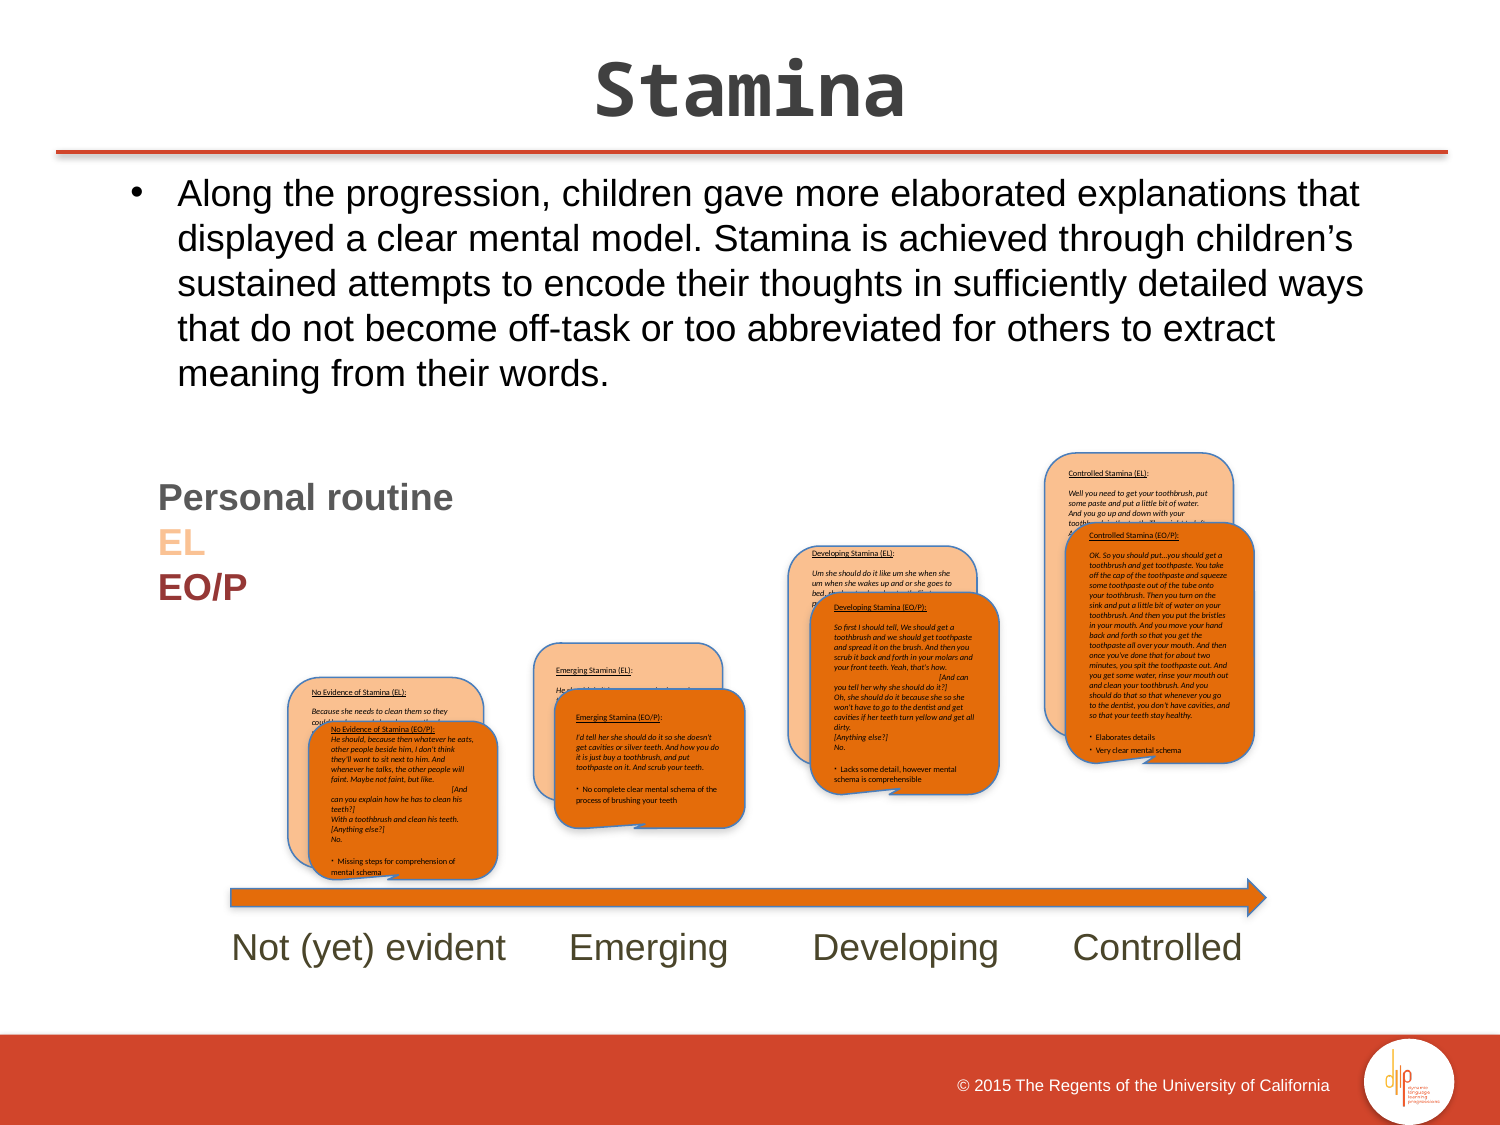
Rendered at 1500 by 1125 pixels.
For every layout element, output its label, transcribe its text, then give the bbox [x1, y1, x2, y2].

text_box Personal routine EL EO/P Not (yet) evident Emerging Developing Controlled [143, 421, 1396, 976]
text_box Along the progression, children gave more elaborated explanations that displayed a clear mental model. Stamina is achieved through children’s sustained attempts to encode their thoughts in sufficiently detailed ways that do not become off-task or too abbreviated for others to extract meaning from their words. [115, 161, 1396, 402]
text_box Emerging Stamina (EO/P): I'd tell her she should do it so she doesn't get cavities or silver teeth. And how you do it is just buy a toothbrush, and put toothpaste on it. And scrub your teeth. · No complete clear mental schema of the process of brushing your teeth [554, 688, 745, 829]
text_box Emerging Stamina (EL): He should do it because everybody needs to brush his their their teeth to stay healthy. And also so cause they're clean. And we do it because it's healthy for us and when we we eat, we don't we also need to brush again and in the night too. · Provides little detail of the process involved in brushing your teeth [533, 642, 723, 799]
text_box Stamina [70, 33, 1430, 152]
text_box Controlled Stamina (EL): Well you need to get your toothbrush, put some paste and put a little bit of water. And you go up and down with your toothbrush in the teeth. Then right to left. And then you clean your toothbrush and put it um oh you take your tongue out and brush your tongue. Then you put you clean your toothbrush and put it where you put it. Then then you wash your mouth three times and that's how you clean it. Then you you need to clean it because there's some germs after you eat. And those germs um make your teeth ugly and and when you talk to someone, you smell bad. Then you need you need to brush your teeth three times a day: in the morning, and after you eat, and at night. Um that's how how why you need to brush your teeth. · Explains well content that is expected · Shows indication of mastery of mental schema [1044, 452, 1234, 733]
text_box Developing Stamina (EO/P): So first I should tell, We should get a toothbrush and we should get toothpaste and spread it on the brush. And then you scrub it back and forth in your molars and your front teeth. Yeah, that's how. [And can you tell her why she should do it?] Oh, she should do it because she so she won't have to go to the dentist and get cavities if her teeth turn yellow and get all dirty. [Anything else?] No. · Lacks some detail, however mental schema is comprehensible [810, 592, 1000, 795]
picture [1382, 1047, 1442, 1109]
text_box No Evidence of Stamina (EO/P): He should, because then whatever he eats, other people beside him, I don't think they'll want to sit next to him. And whenever he talks, the other people will faint. Maybe not faint, but like. [And can you explain how he has to clean his teeth?] With a toothbrush and clean his teeth. [Anything else?] No. · Missing steps for comprehension of mental schema [308, 721, 498, 880]
text_box [230, 879, 1266, 916]
text_box No Evidence of Stamina (EL): Because she needs to clean them so they could be clean and clean her mouth when she's done. (pause) That's all. Researcher: Uh. Now can you tell your friend um how to do it? How to brush her teeth? She needs to brush here, here, here, here, everything, to get her brush. And when she she split it, she needs to get some water and put it on her mouth and split it. And that's all. · No indication of mental schema [287, 677, 484, 866]
text_box Developing Stamina (EL): Um she should do it like um she when she um when she wakes up and or she goes to bed, she has to clean her teeth. First putting the toothpaste on the toothbrush. Then brushing it sideways um circles and top and front and back. And then put a water and spit the um the toothpaste. Um um just spit it. [Anything else?] That's all. [Okay. Oh! Did you tell her why she should do it?] Oh. She she should do it because um sh-when it's picture day, she she'll have a nice um smile. · Contains a couple of retracings · Contains enough details for comprehension [788, 546, 978, 762]
text_box Controlled Stamina (EO/P): OK. So you should put...you should get a toothbrush and get toothpaste. You take off the cap of the toothpaste and squeeze some toothpaste out of the tube onto your toothbrush. Then you turn on the sink and put a little bit of water on your toothbrush. And then you put the bristles in your mouth. And you move your hand back and forth so that you get the toothpaste all over your mouth. And then once you've done that for about two minutes, you spit the toothpaste out. And you get some water, rinse your mouth out and clean your toothbrush. And you should do that so that whenever you go to the dentist, you don't have cavities, and so that your teeth stay healthy. · Elaborates details · Very clear mental schema [1065, 522, 1255, 764]
